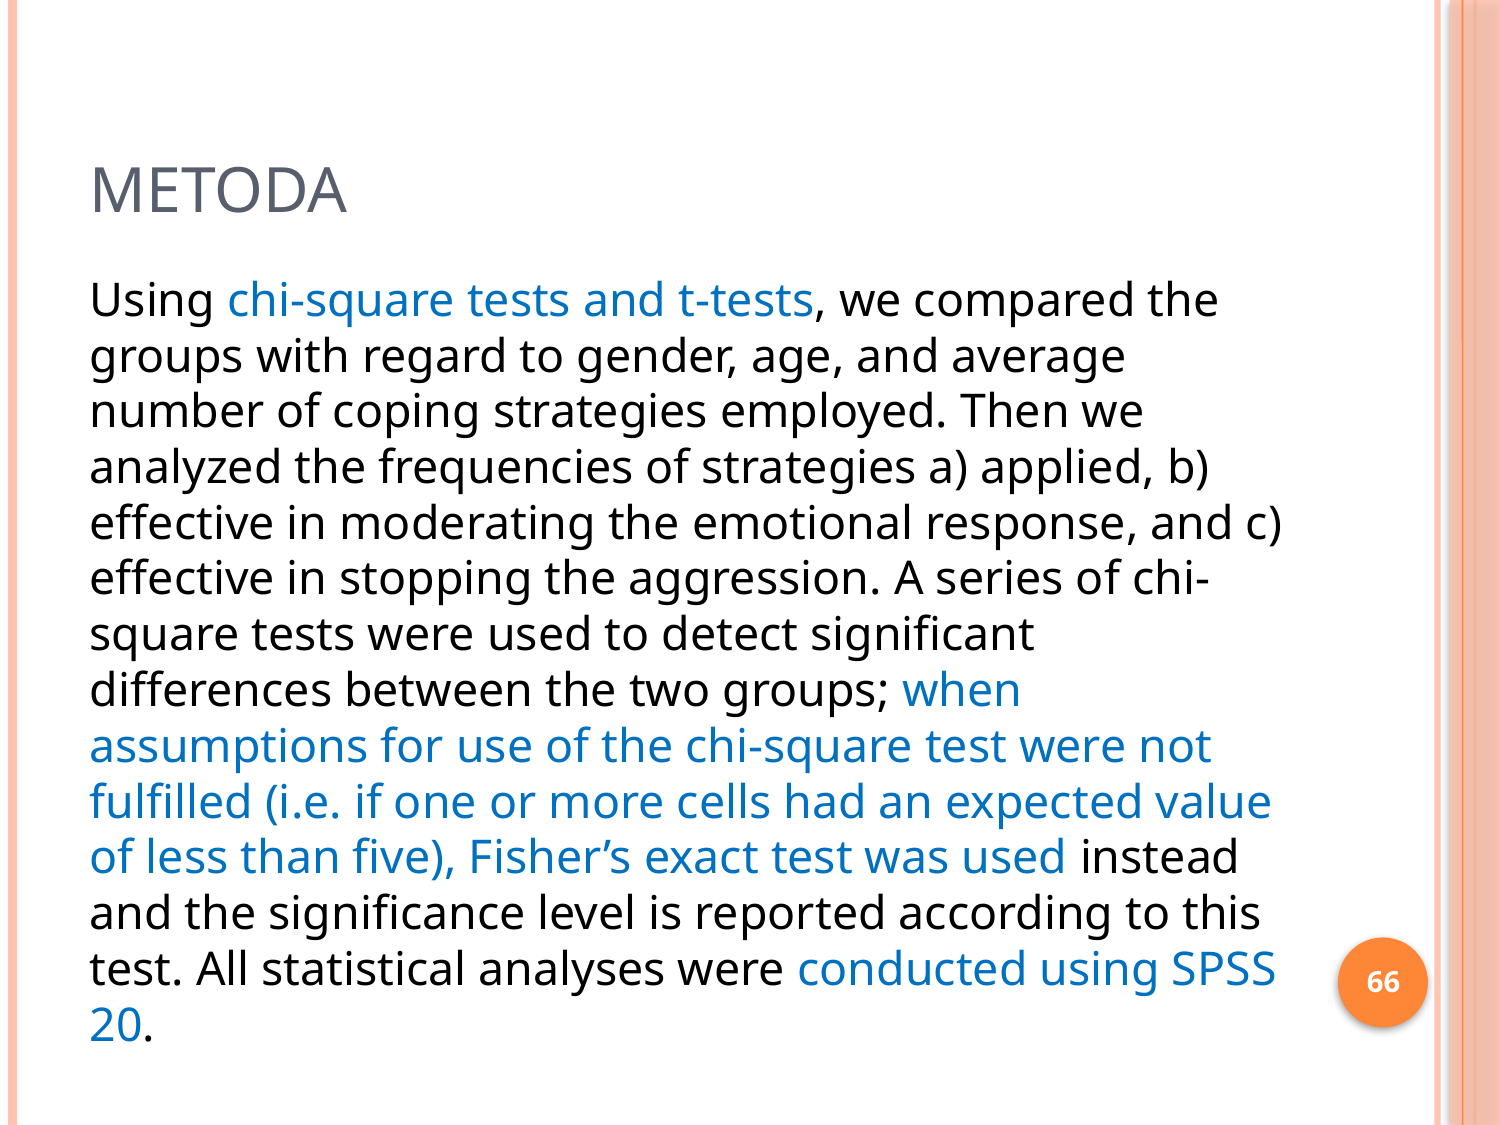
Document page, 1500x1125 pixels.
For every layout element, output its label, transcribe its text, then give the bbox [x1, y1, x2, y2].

title Metoda [75, 45, 1300, 233]
list Using chi-square tests and t-tests, we compared the groups with regard to gender, age, and average number of coping strategies employed. Then we analyzed the frequencies of strategies a) applied, b) effective in moderating the emotional response, and c) effective in stopping the aggression. A series of chi-square tests were used to detect significant differences between the two groups; when assumptions for use of the chi-square test were not fulfilled (i.e. if one or more cells had an expected value of less than five), Fisher’s exact test was used instead and the significance level is reported according to this test. All statistical analyses were conducted using SPSS 20. [75, 262, 1300, 1062]
slide_number 66 [1333, 940, 1434, 1027]
